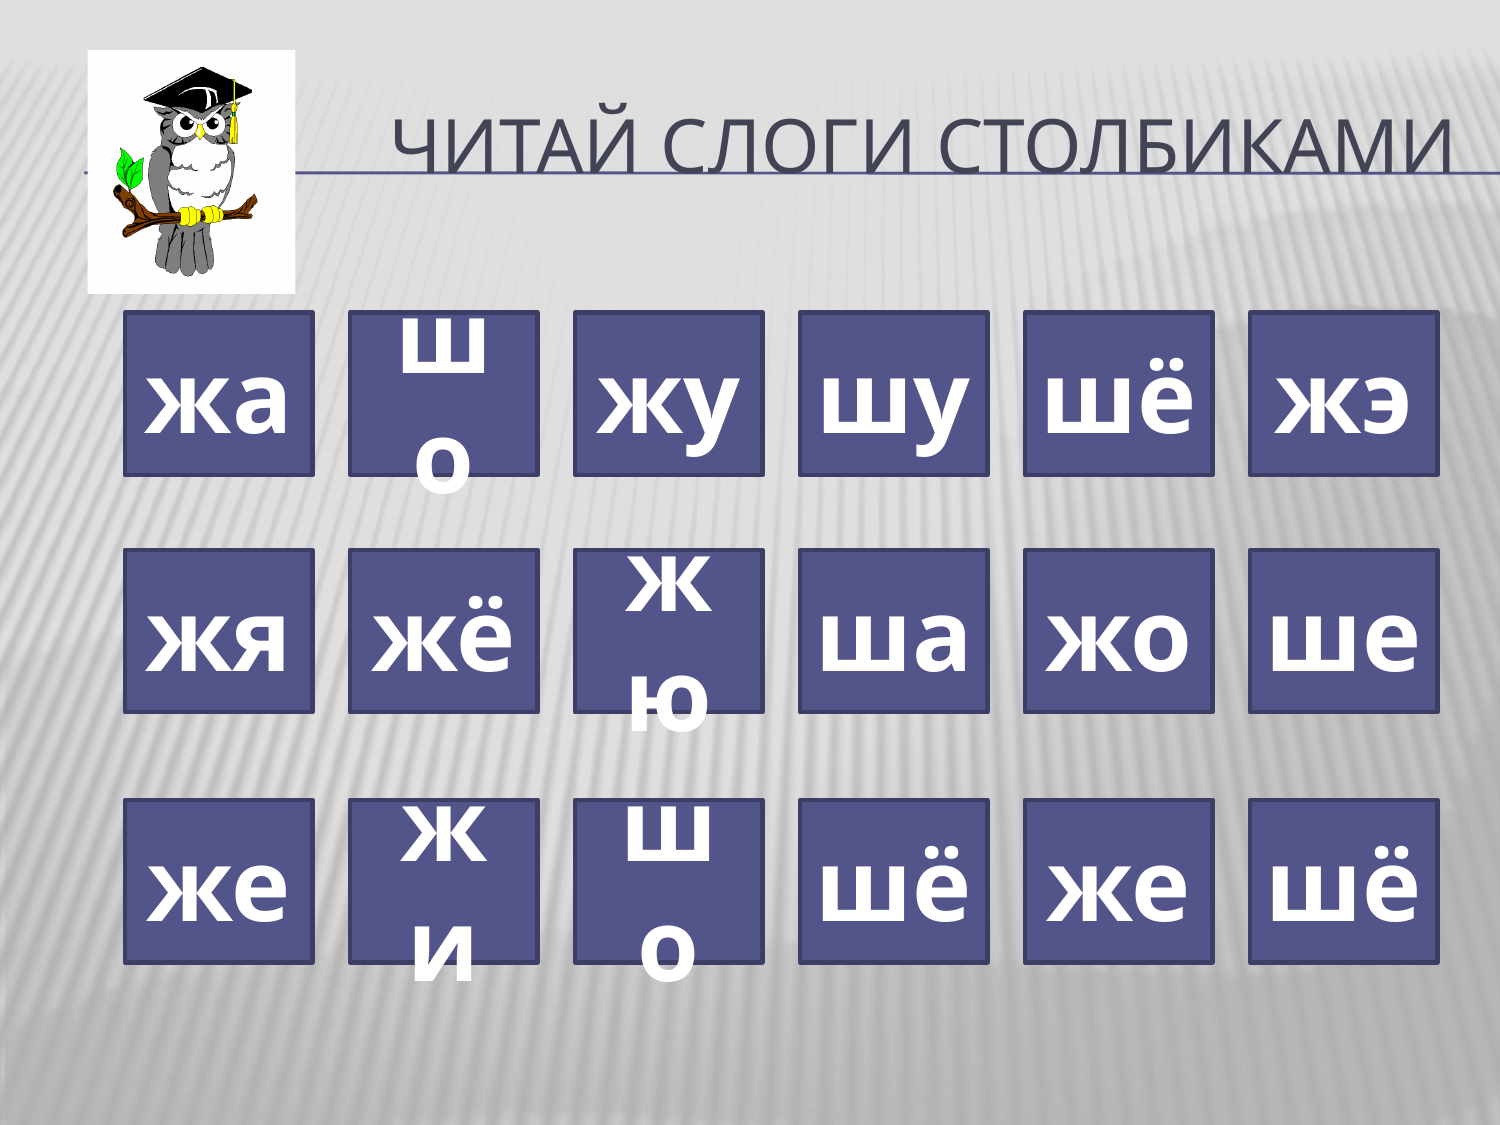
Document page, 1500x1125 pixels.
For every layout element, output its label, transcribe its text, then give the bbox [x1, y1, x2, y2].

text_box шё [1023, 310, 1215, 477]
text_box шо [348, 310, 540, 477]
text_box жа [123, 310, 315, 477]
text_box жи [348, 798, 540, 965]
text_box же [123, 798, 315, 965]
picture [87, 49, 296, 295]
text_box шо [573, 798, 765, 965]
text_box же [1023, 798, 1215, 965]
text_box ша [798, 548, 990, 714]
text_box жо [1023, 548, 1215, 714]
text_box шё [1248, 798, 1440, 965]
title Читай слоги СТОЛБИКАМИ [375, 75, 1475, 213]
text_box шё [798, 798, 990, 965]
text_box жю [573, 548, 765, 714]
text_box жэ [1248, 310, 1440, 477]
text_box ше [1248, 548, 1440, 714]
text_box жё [348, 548, 540, 714]
text_box жя [123, 548, 315, 714]
text_box шу [798, 310, 990, 477]
text_box жу [573, 310, 765, 477]
